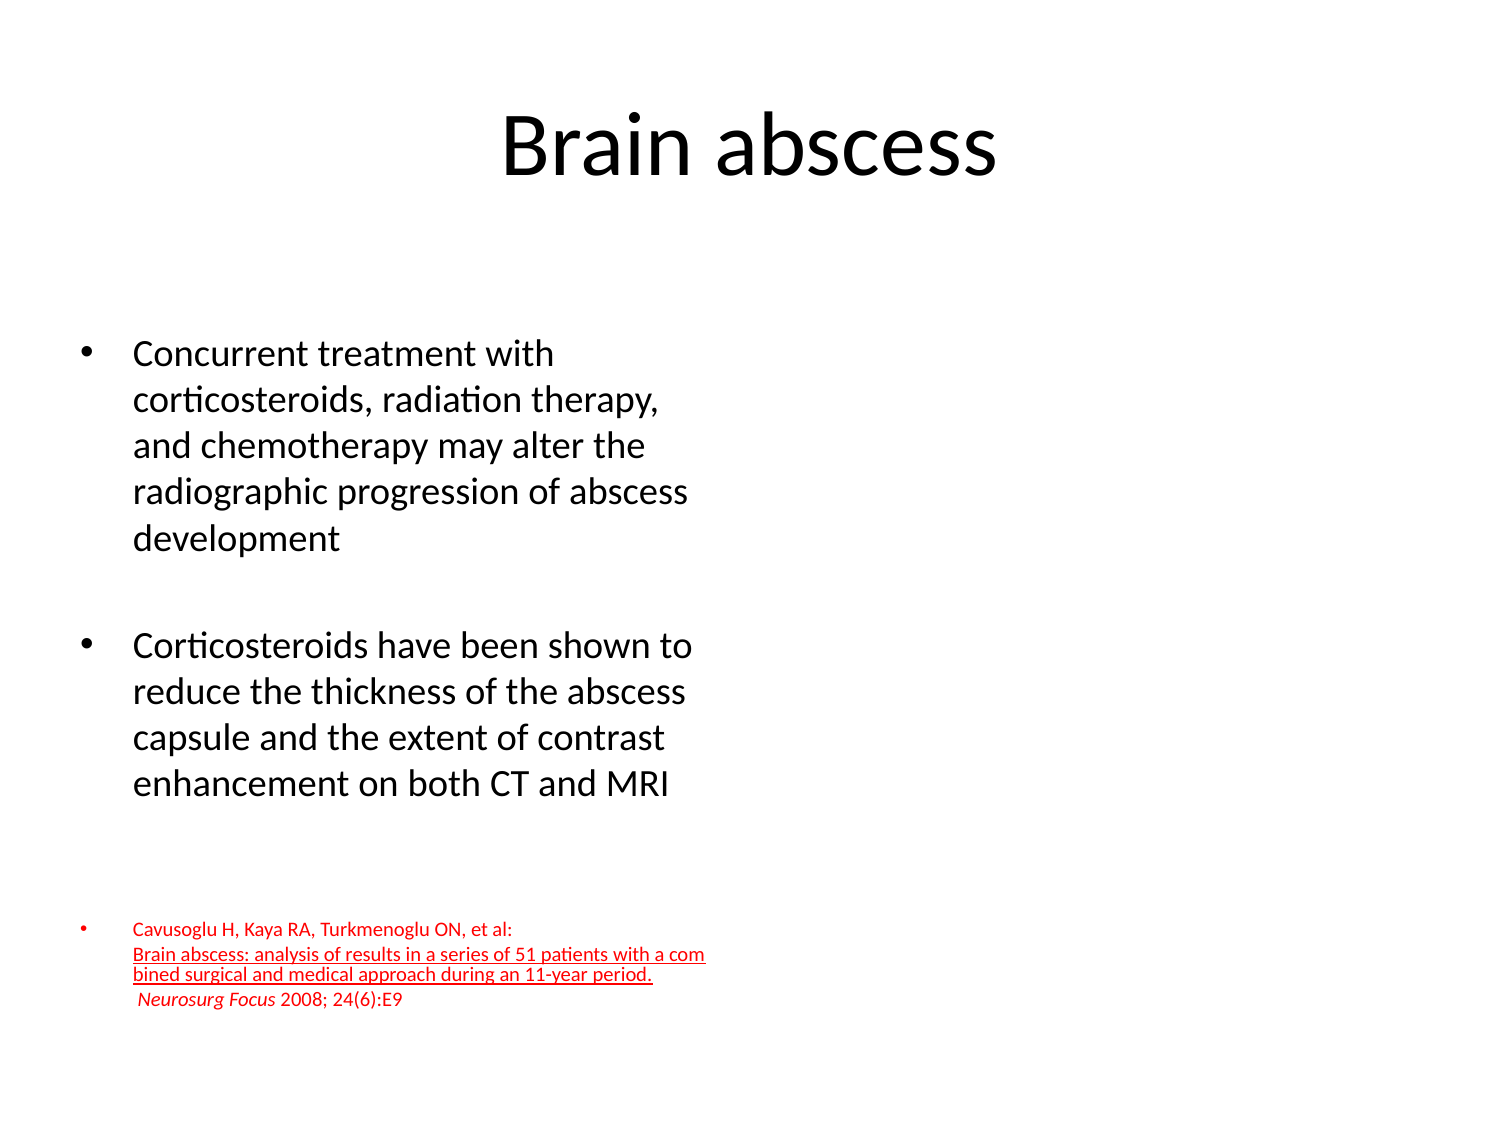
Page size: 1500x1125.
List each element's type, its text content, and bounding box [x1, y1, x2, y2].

list Concurrent treatment with corticosteroids, radiation therapy, and chemotherapy may alter the radiographic progression of abscess development Corticosteroids have been shown to reduce the thickness of the abscess capsule and the extent of contrast enhancement on both CT and MRI Cavusoglu H, Kaya RA, Turkmenoglu ON, et al: Brain abscess: analysis of results in a series of 51 patients with a combined surgical and medical approach during an 11-year period. Neurosurg Focus 2008; 24(6):E9 [64, 267, 728, 1010]
title Brain abscess [75, 45, 1425, 233]
